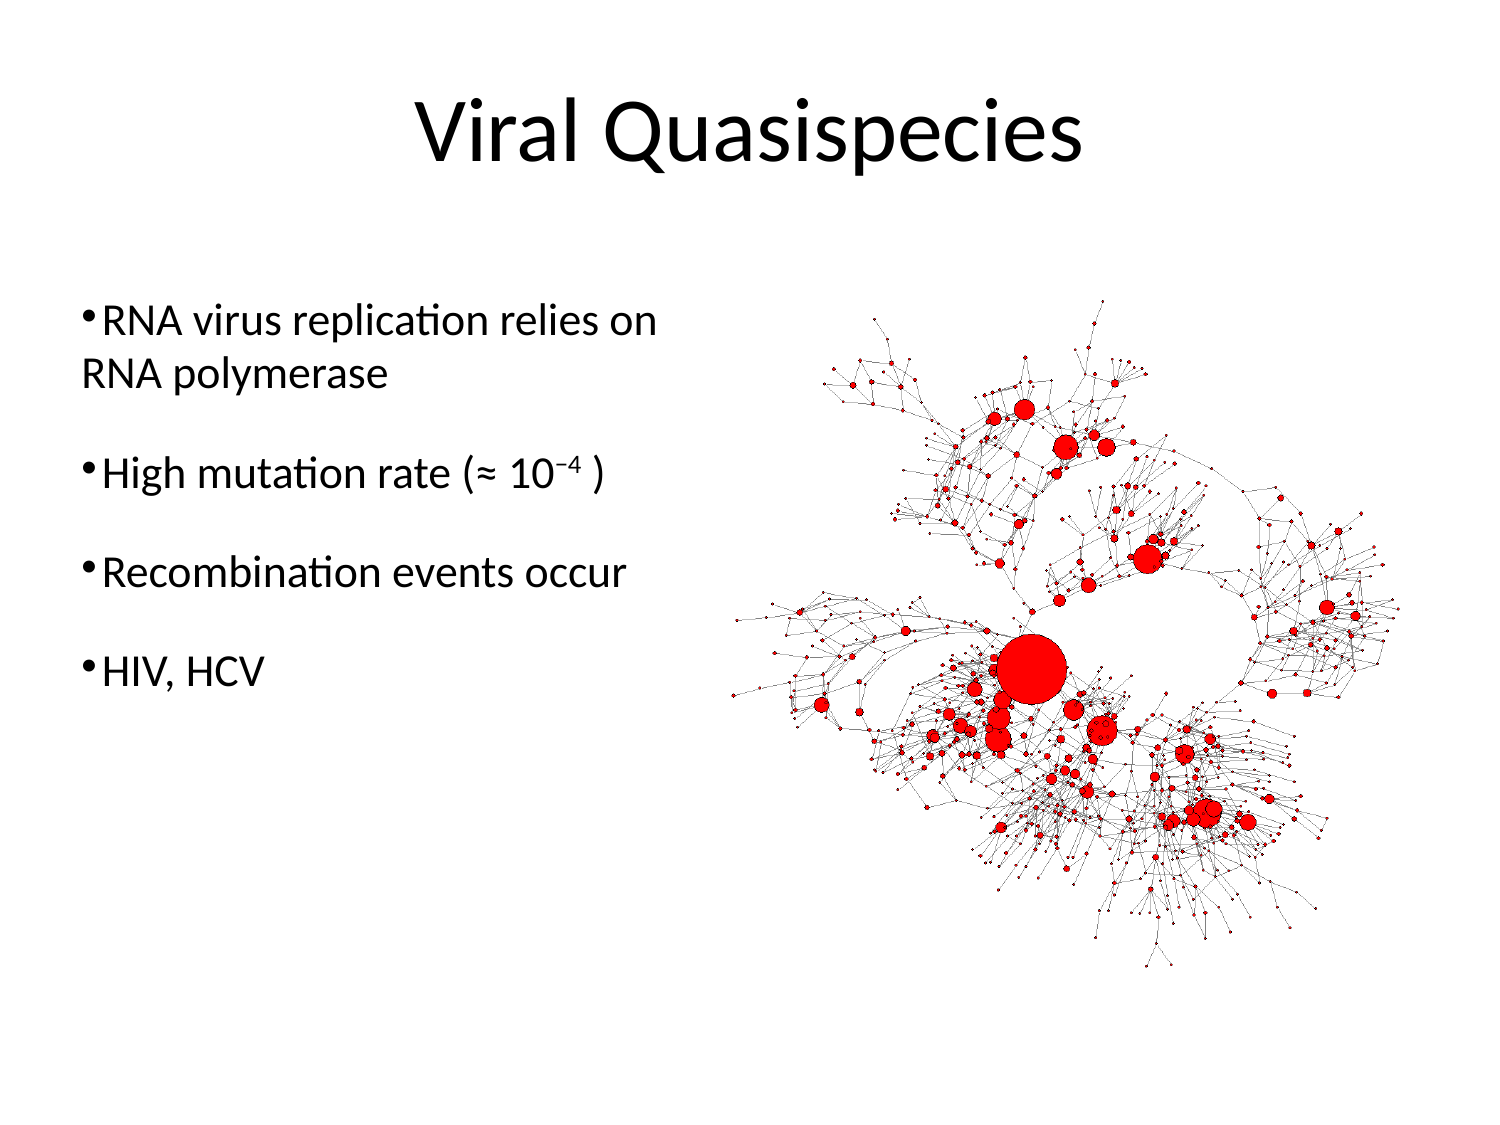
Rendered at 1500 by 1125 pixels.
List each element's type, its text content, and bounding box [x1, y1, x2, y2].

text_box RNA virus replication relies on RNA polymerase High mutation rate (≈ 10−4 ) Recombination events occur HIV, HCV [67, 285, 688, 909]
title Viral Quasispecies [74, 45, 1425, 200]
picture [693, 262, 1437, 1006]
